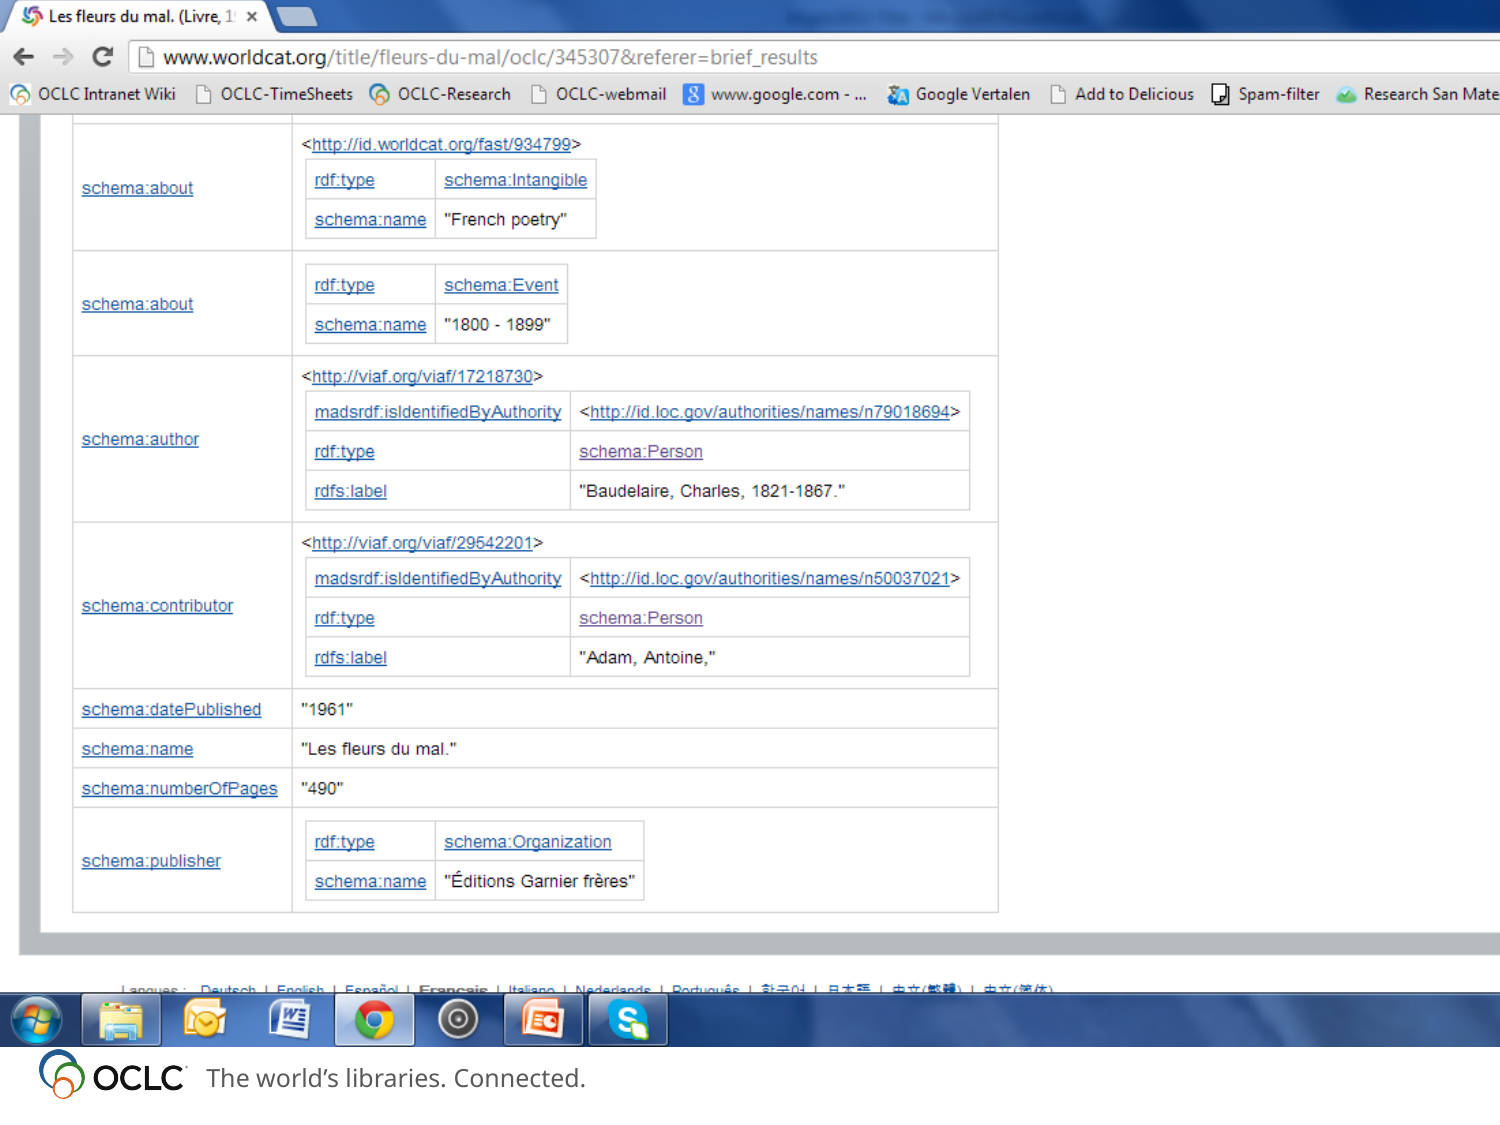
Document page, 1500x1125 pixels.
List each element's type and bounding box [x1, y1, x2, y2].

list [0, 0, 1500, 1047]
picture [39, 1049, 188, 1099]
